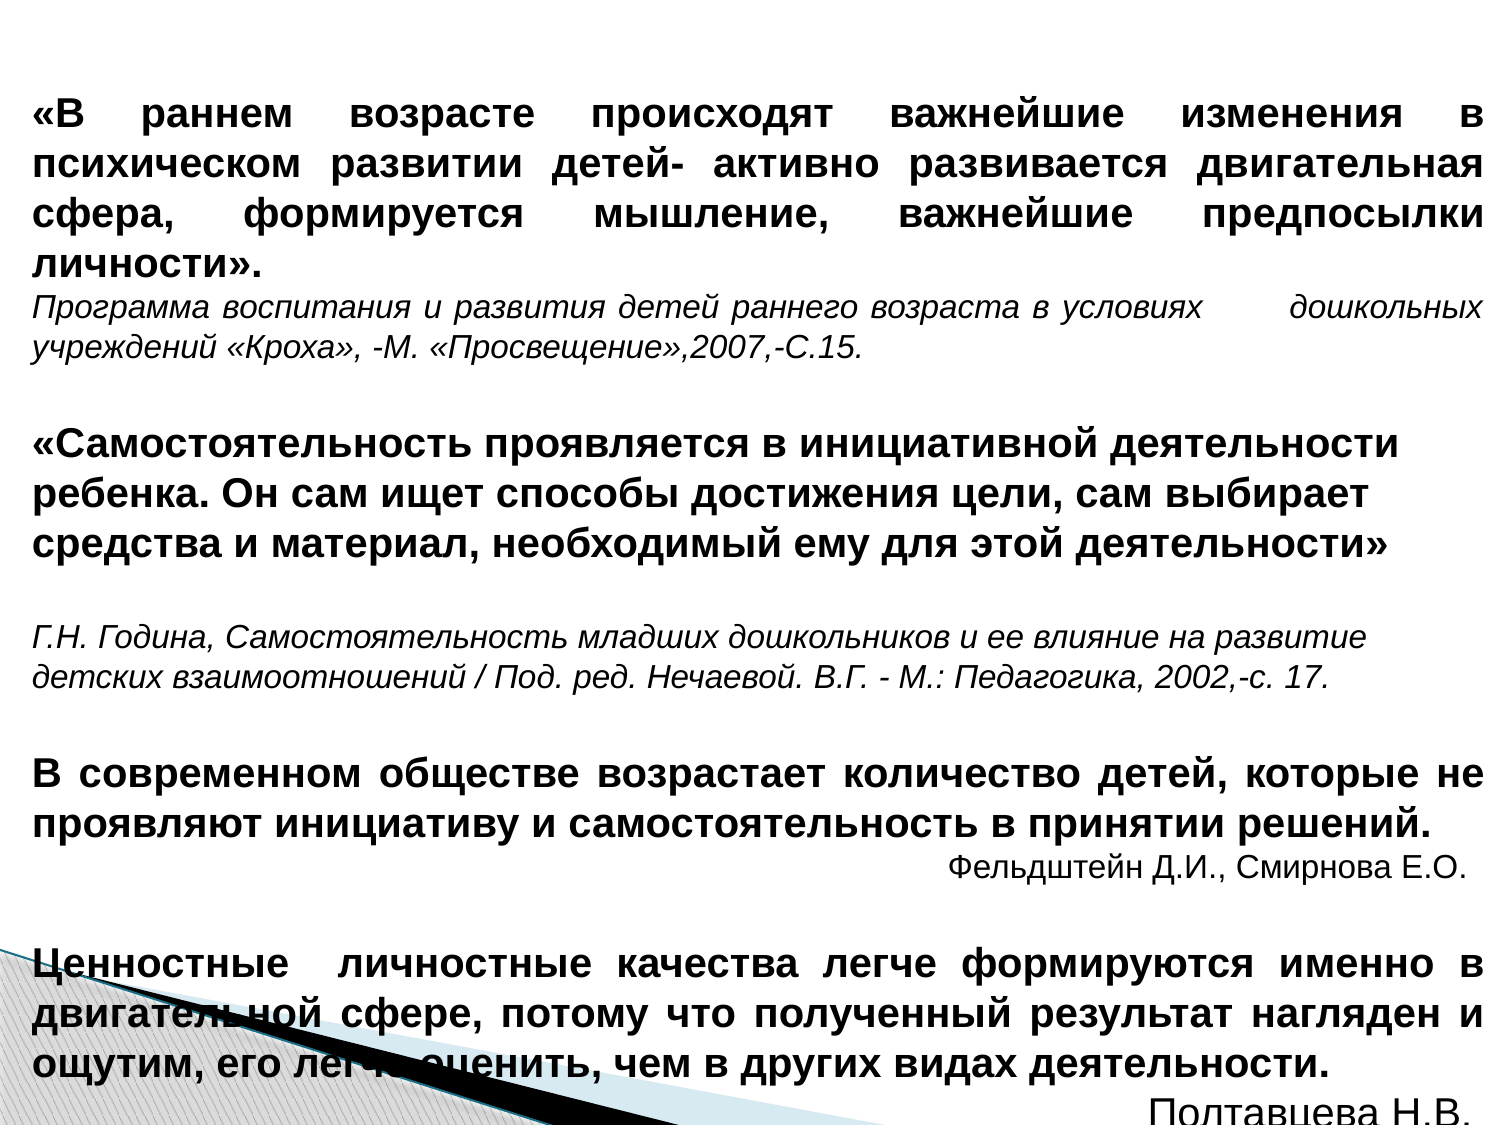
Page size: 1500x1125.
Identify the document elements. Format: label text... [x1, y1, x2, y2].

text_box «В раннем возрасте происходят важнейшие изменения в психическом развитии детей- активно развивается двигательная сфера, формируется мышление, важнейшие предпосылки личности». Программа воспитания и развития детей раннего возраста в условиях дошкольных учреждений «Кроха», -М. «Просвещение»,2007,-С.15. «Самостоятельность проявляется в инициативной деятельности ребенка. Он сам ищет способы достижения цели, сам выбирает средства и материал, необходимый ему для этой деятельности» Г.Н. Година, Самостоятельность младших дошкольников и ее влияние на развитие детских взаимоотношений / Под. ред. Нечаевой. В.Г. - М.: Педагогика, 2002,-с. 17. В современном обществе возрастает количество детей, которые не проявляют инициативу и самостоятельность в принятии решений. Фельдштейн Д.И., Смирнова Е.О. Ценностные личностные качества легче формируются именно в двигательной сфере, потому что полученный результат нагляден и ощутим, его легче оценить, чем в других видах деятельности. Полтавцева Н.В. [17, 78, 1500, 1125]
